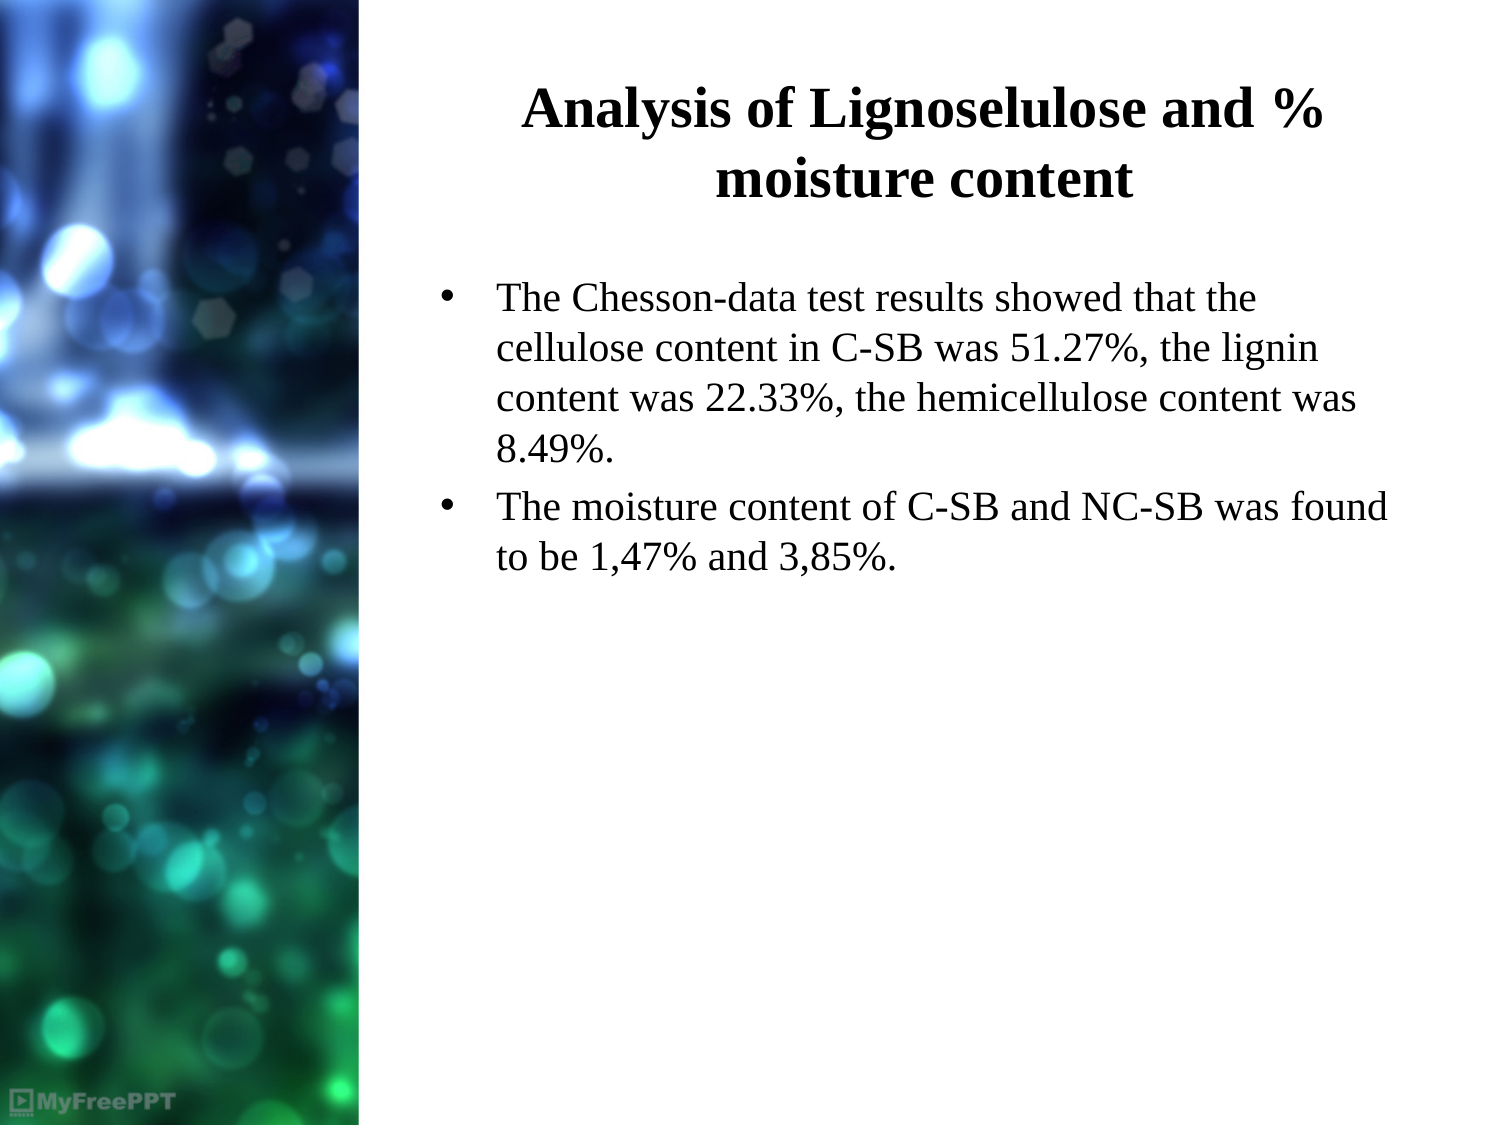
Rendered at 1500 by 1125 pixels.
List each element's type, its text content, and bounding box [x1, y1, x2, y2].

list The Chesson-data test results showed that the cellulose content in C-SB was 51.27%, the lignin content was 22.33%, the hemicellulose content was 8.49%. The moisture content of C-SB and NC-SB was found to be 1,47% and 3,85%. [425, 262, 1425, 1005]
title Analysis of Lignoselulose and % moisture content [425, 45, 1425, 233]
picture [0, 0, 1500, 1125]
